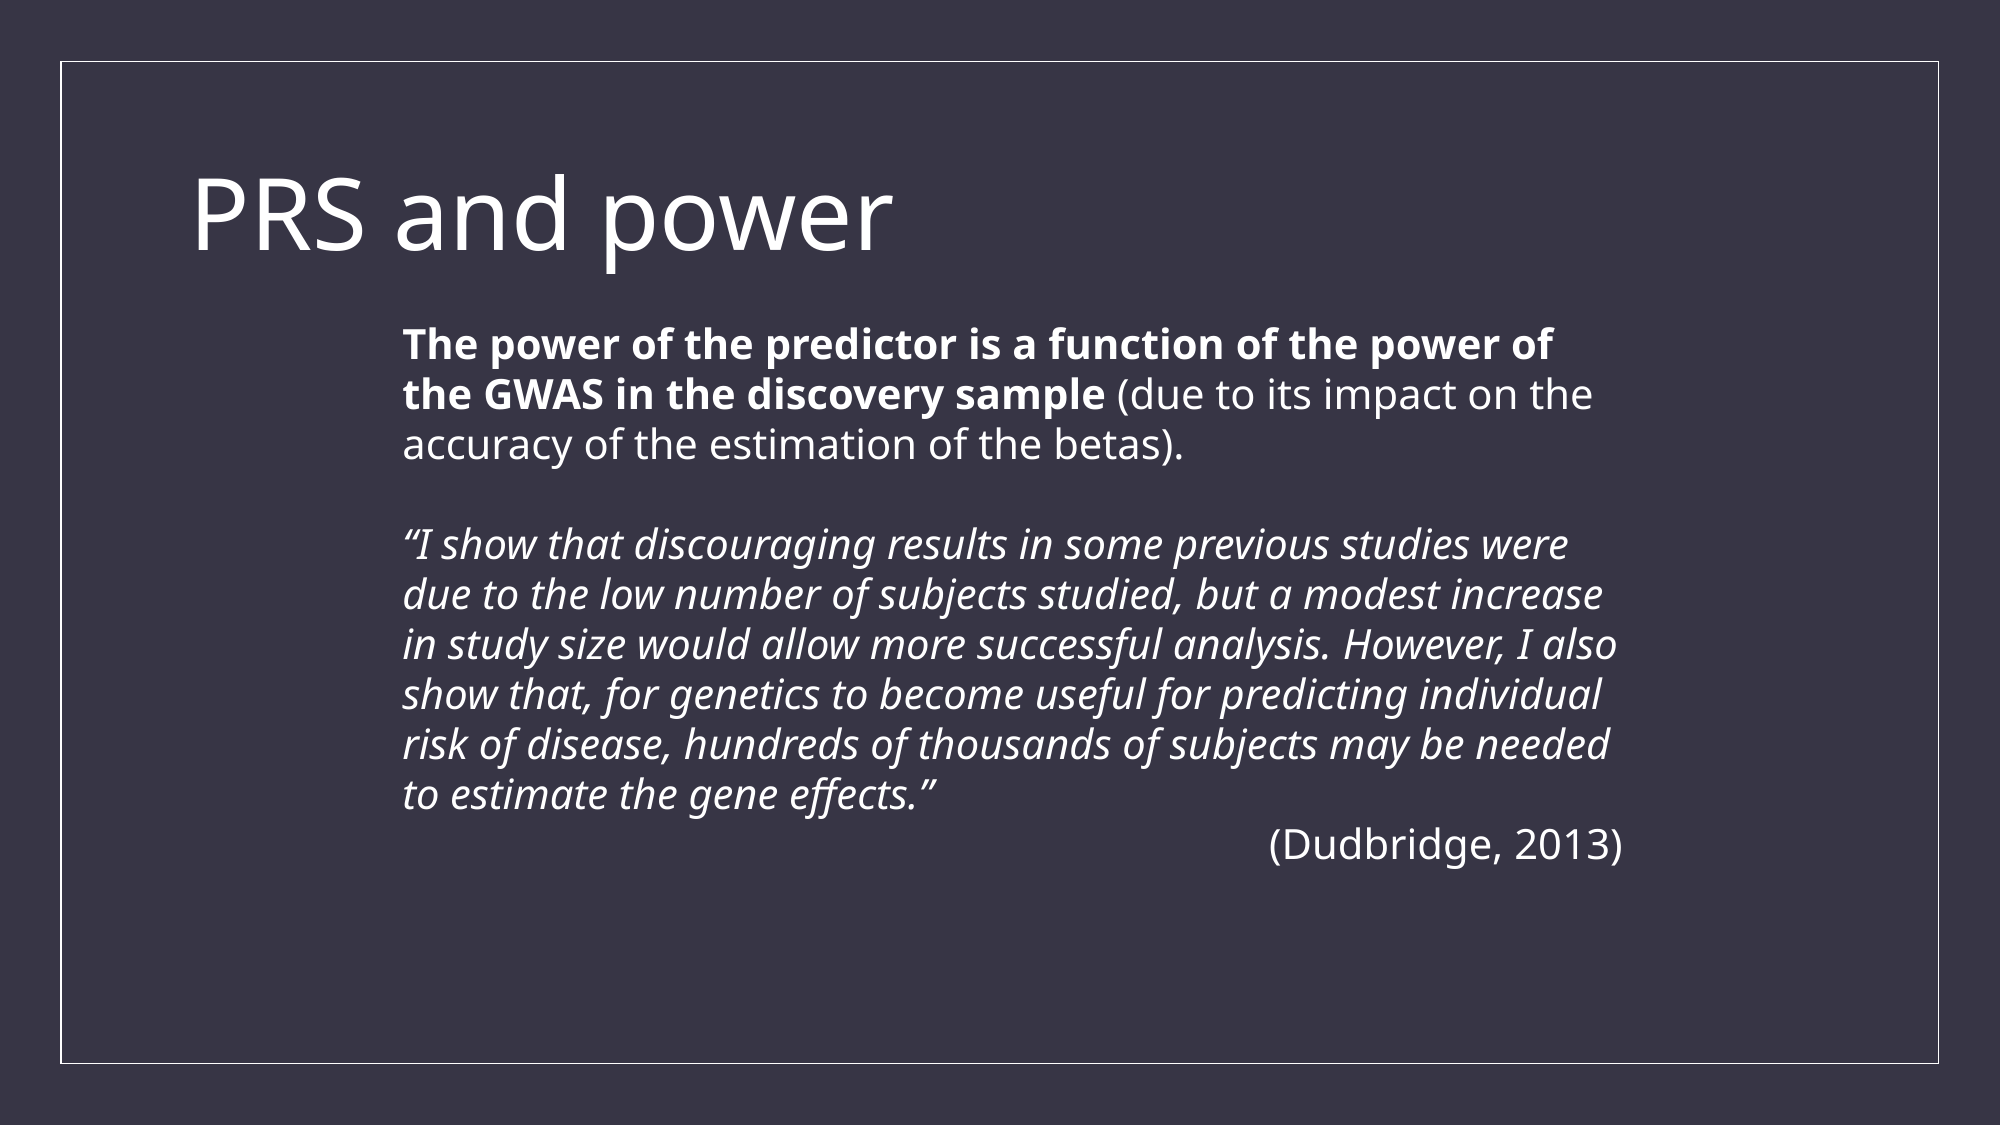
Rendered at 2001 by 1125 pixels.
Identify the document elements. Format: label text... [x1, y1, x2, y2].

title PRS and power [174, 105, 1825, 331]
text_box The power of the predictor is a function of the power of the GWAS in the discovery sample (due to its impact on the accuracy of the estimation of the betas). “I show that discouraging results in some previous studies were due to the low number of subjects studied, but a modest increase in study size would allow more successful analysis. However, I also show that, for genetics to become useful for predicting individual risk of disease, hundreds of thousands of subjects may be needed to estimate the gene effects.” (Dudbridge, 2013) [387, 310, 1638, 926]
